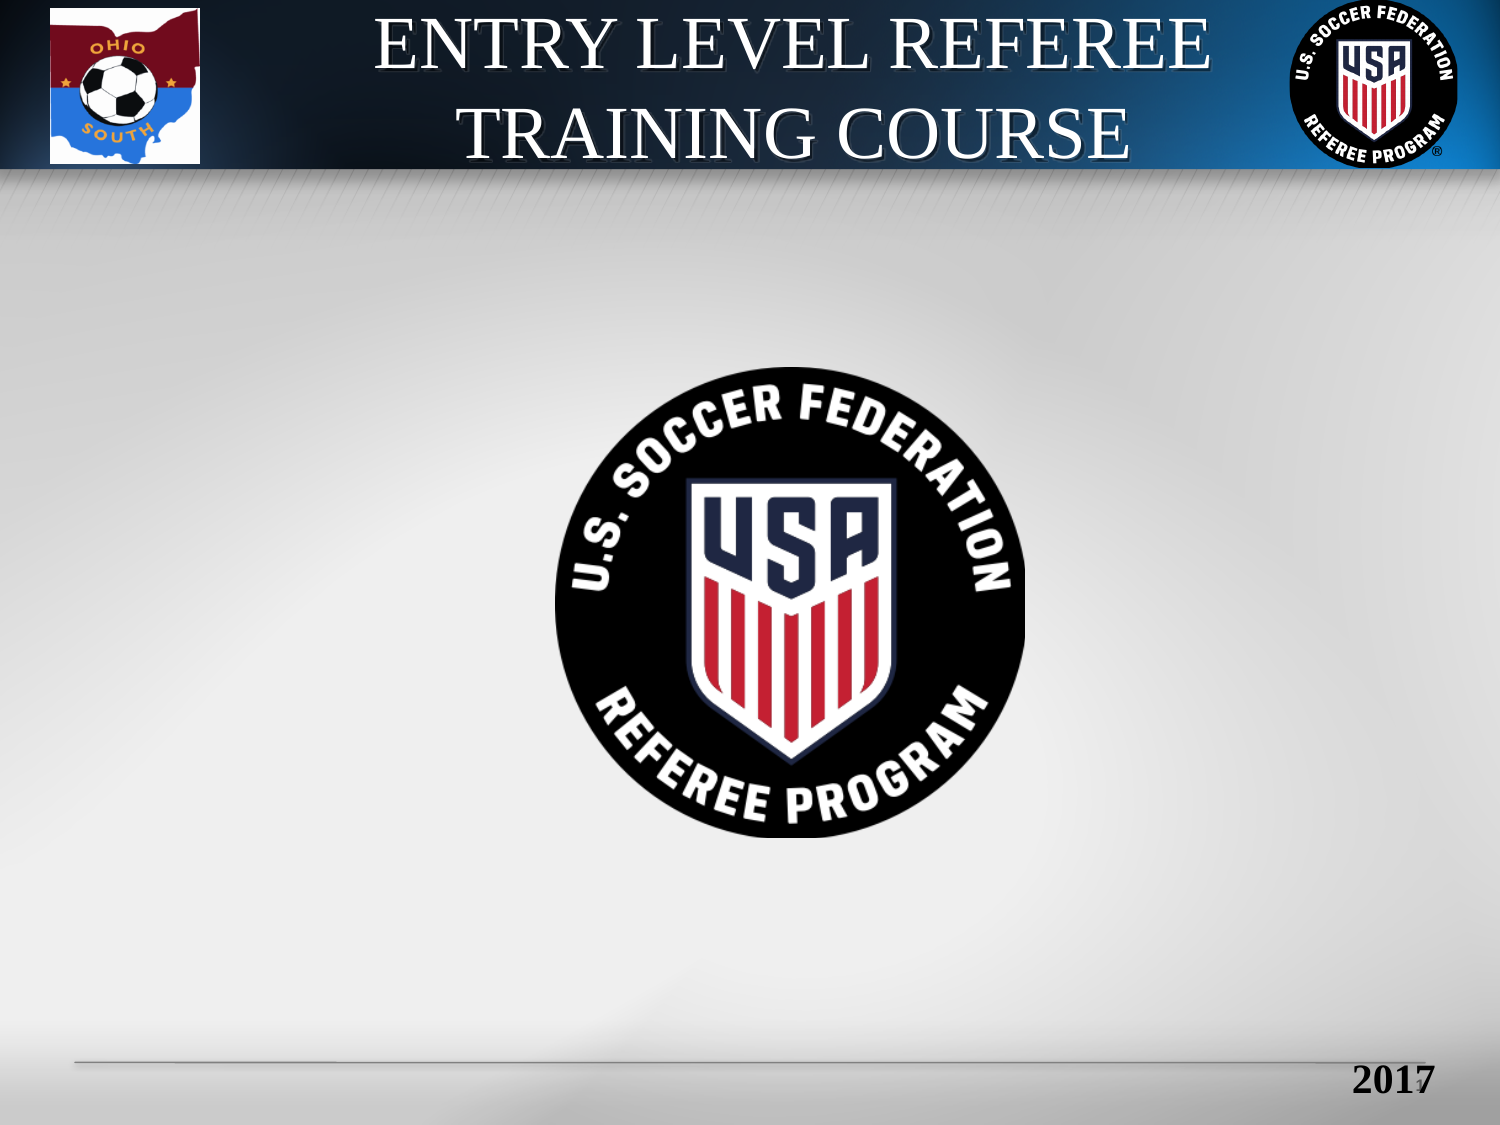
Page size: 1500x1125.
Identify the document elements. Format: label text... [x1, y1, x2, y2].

text_box 2017 [1299, 1025, 1488, 1110]
title ENTRY LEVEL REFEREE TRAINING COURSE [275, 12, 1284, 155]
picture [0, 0, 1500, 1125]
